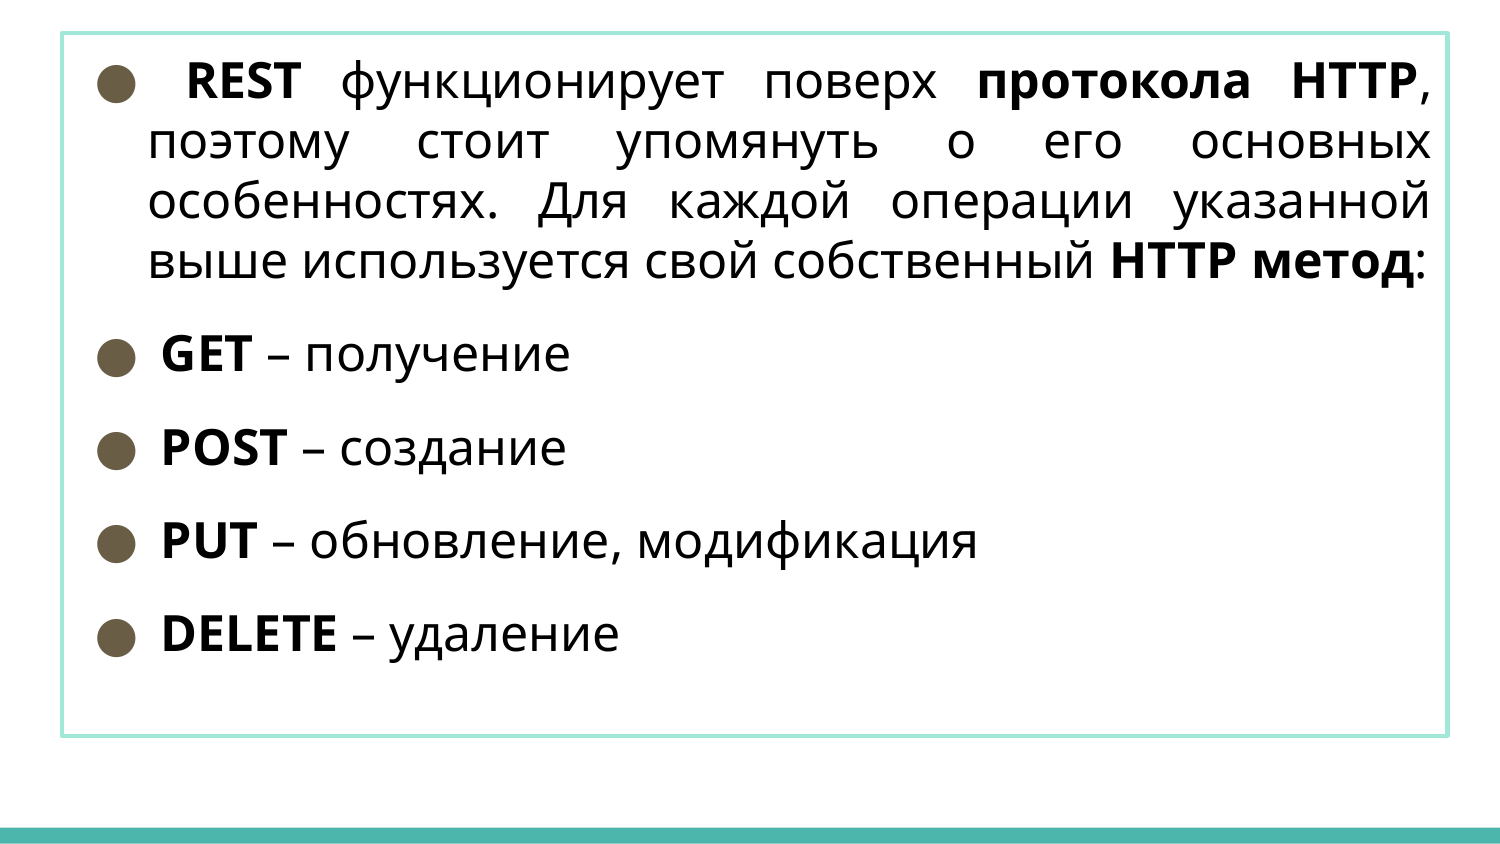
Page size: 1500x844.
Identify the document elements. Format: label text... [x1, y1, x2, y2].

list REST функционирует поверх протокола HTTP, поэтому стоит упомянуть о его основных особенностях. Для каждой операции указанной выше используется свой собственный HTTP метод: GET – получение POST – создание PUT – обновление, модификация DELETE – удаление [60, 31, 1450, 738]
